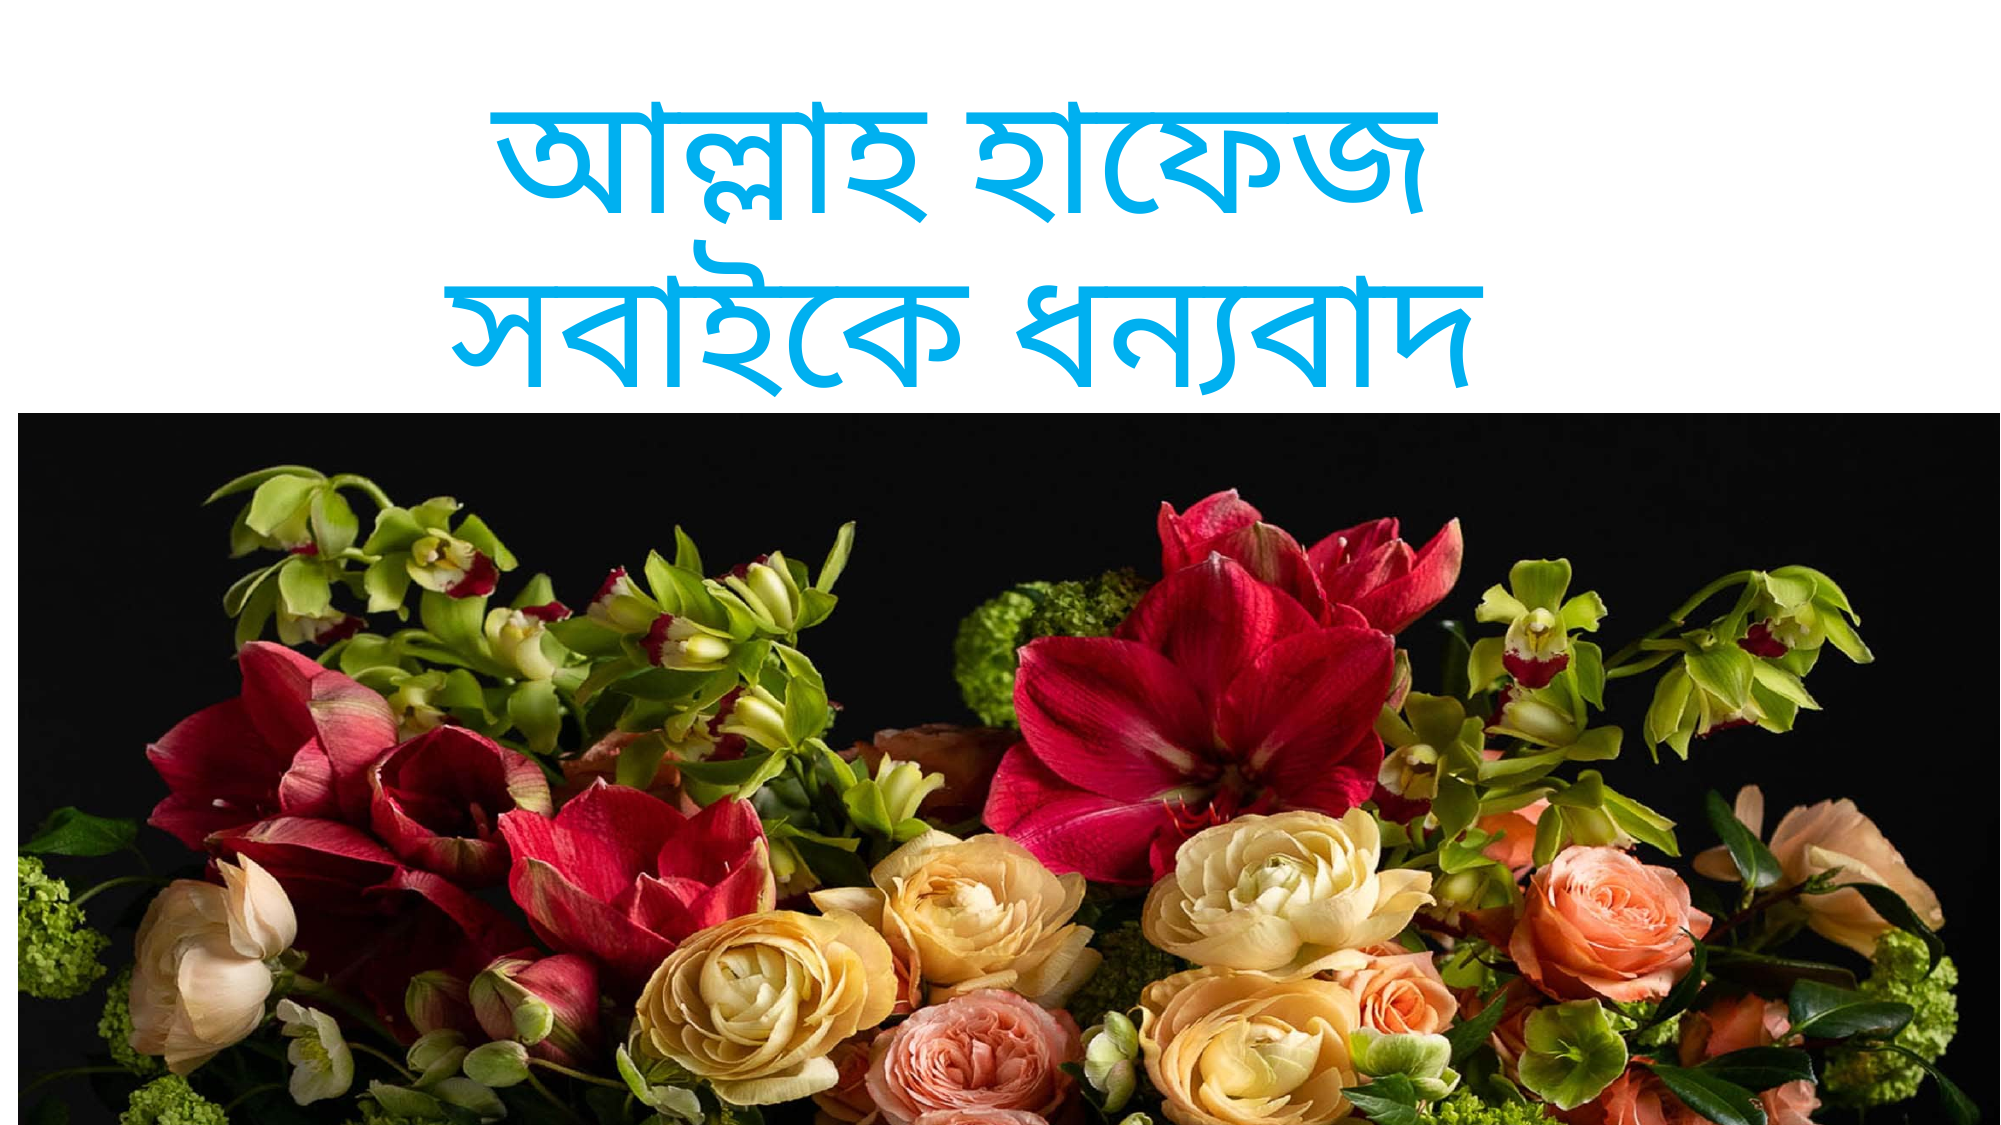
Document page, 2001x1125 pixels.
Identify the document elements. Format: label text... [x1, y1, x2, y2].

title আল্লাহ হাফেজ সবাইকে ধন্যবাদ [108, 64, 1863, 412]
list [18, 412, 2000, 1125]
